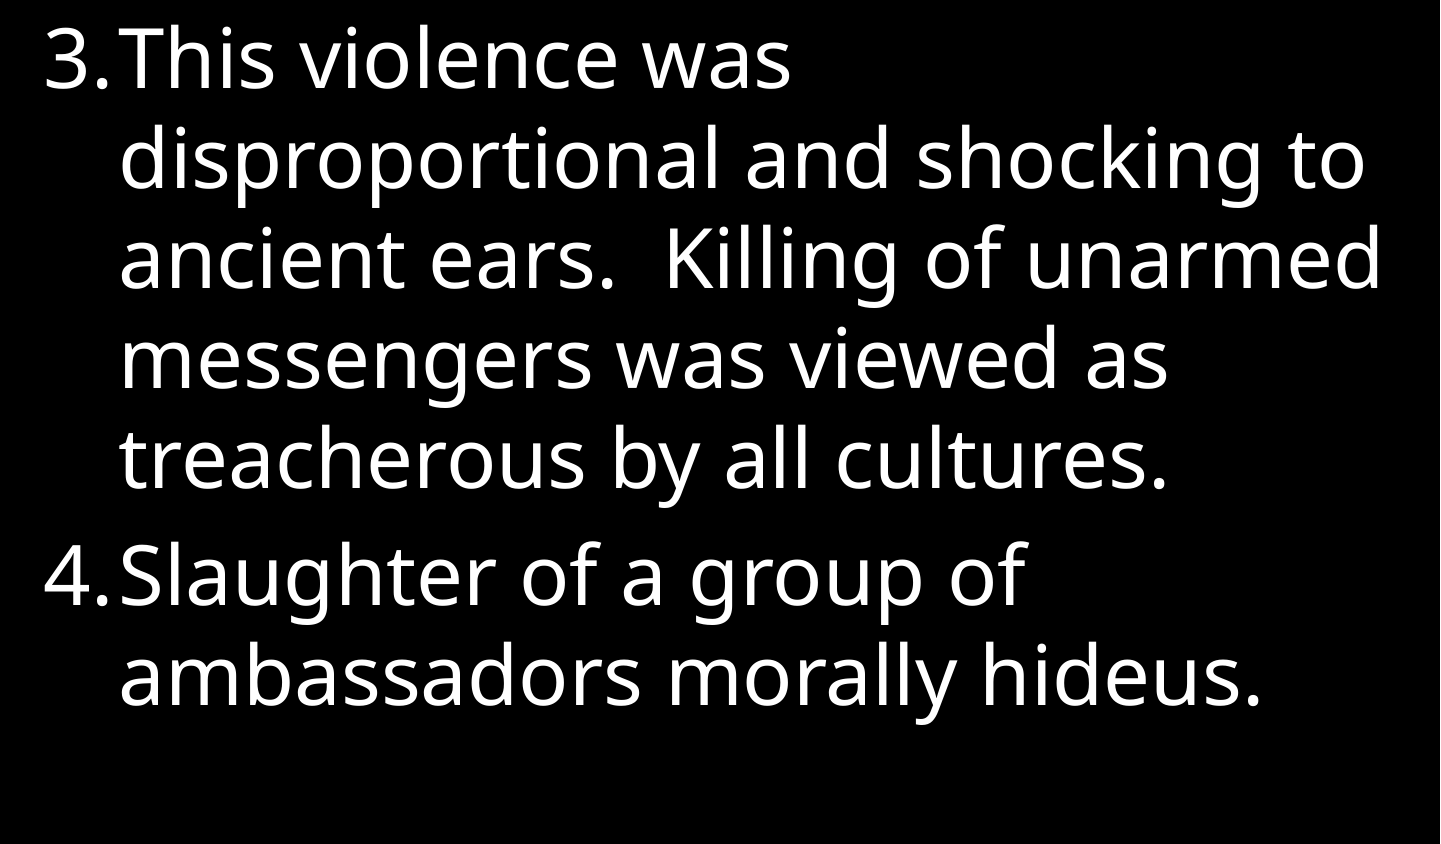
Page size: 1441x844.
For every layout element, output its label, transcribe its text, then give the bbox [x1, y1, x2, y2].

subtitle This violence was disproportional and shocking to ancient ears. Killing of unarmed messengers was viewed as treacherous by all cultures. Slaughter of a group of ambassadors morally hideus. [32, 0, 1408, 844]
